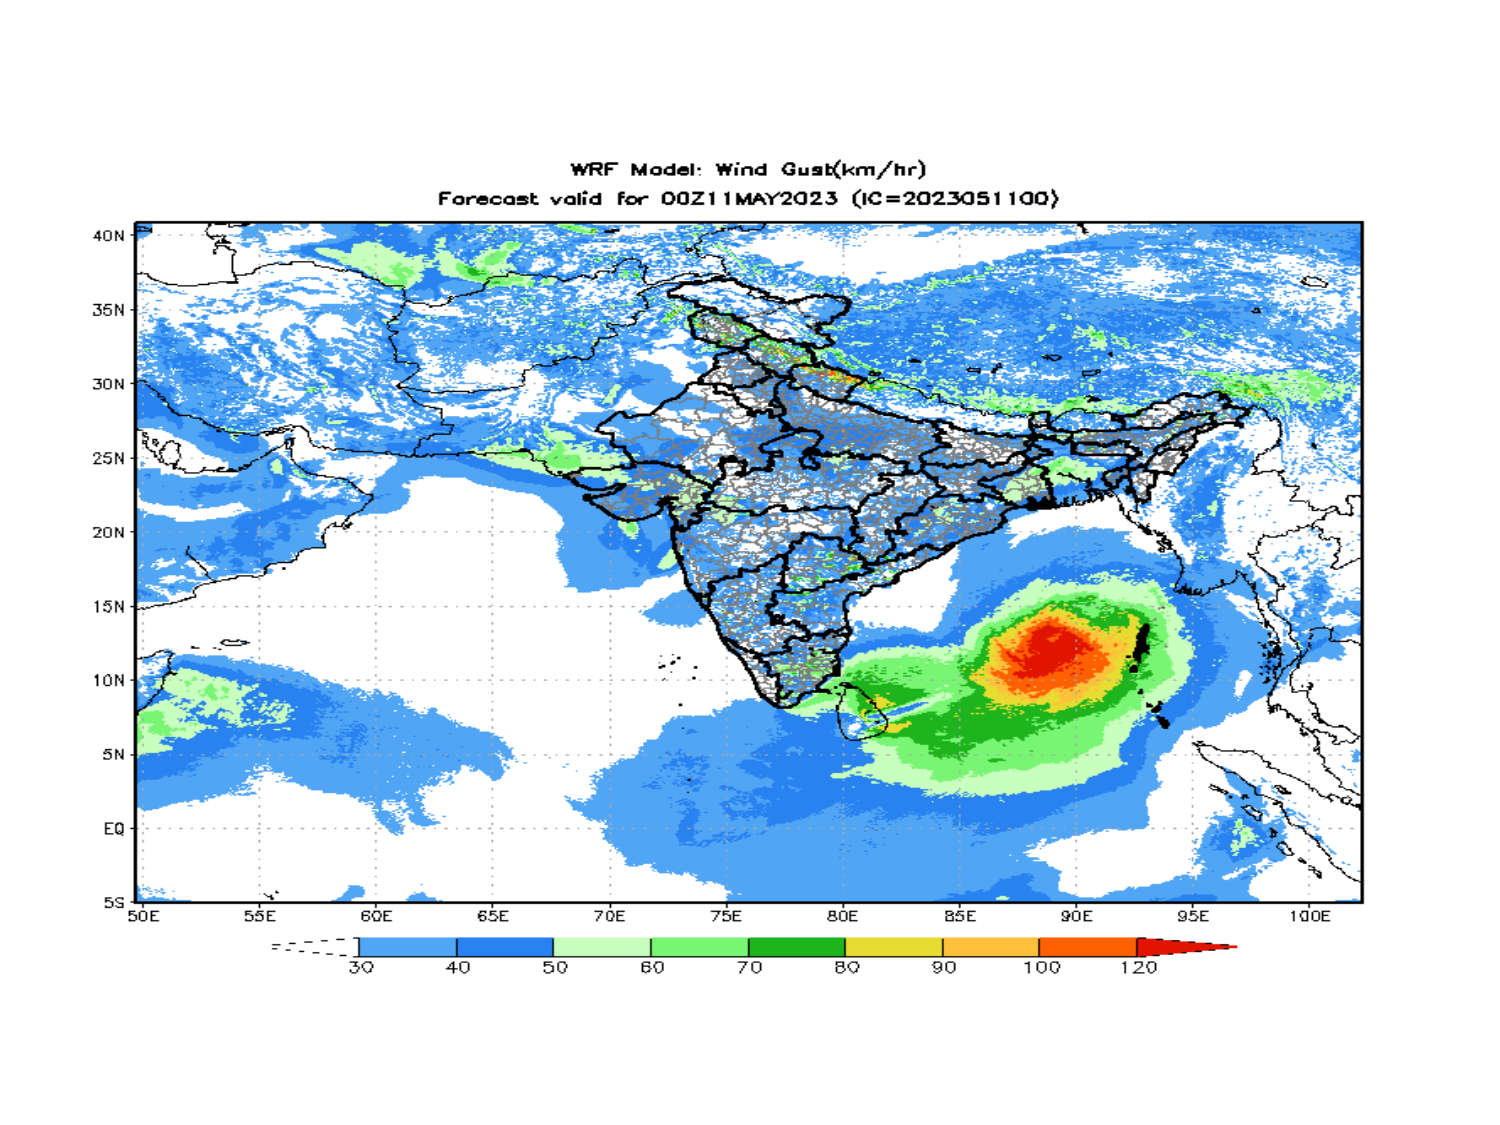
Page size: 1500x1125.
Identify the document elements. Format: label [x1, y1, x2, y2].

picture [74, 149, 1426, 976]
